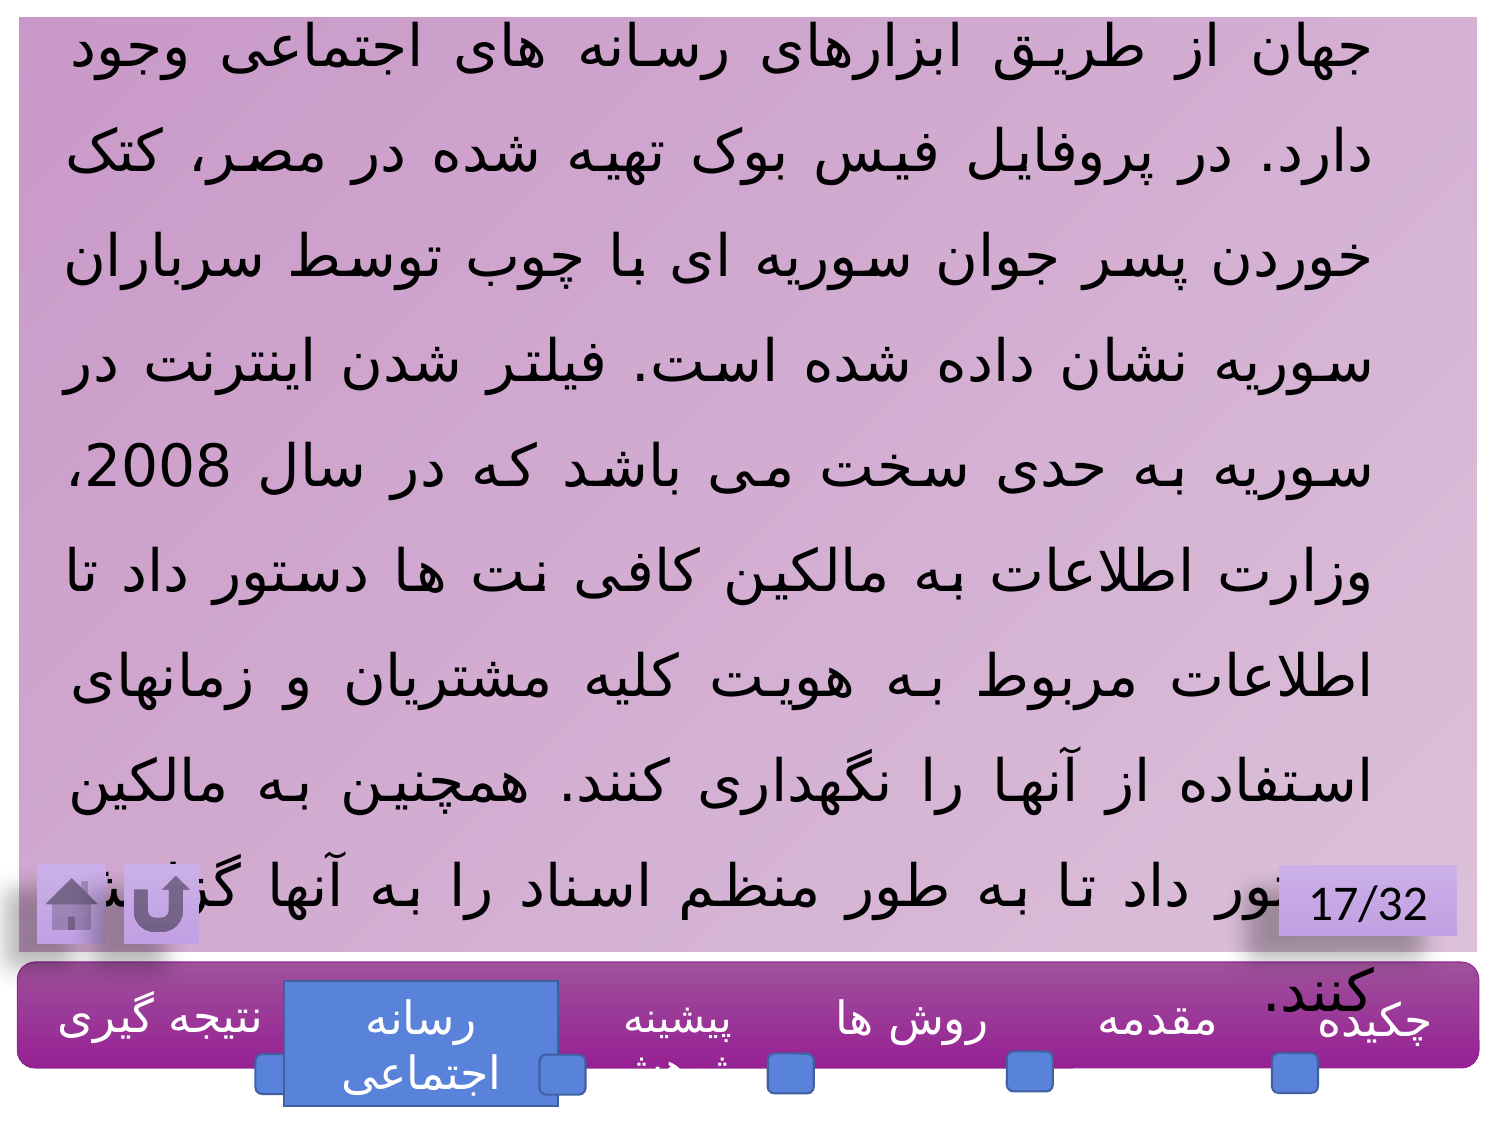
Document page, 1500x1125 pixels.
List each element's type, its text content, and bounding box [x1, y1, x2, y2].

text_box [1005, 1050, 1054, 1093]
text_box [16, 14, 1480, 955]
text_box چکیده [1279, 982, 1472, 1053]
text_box پیشینه پژوهش [564, 983, 791, 1099]
text_box [766, 1052, 815, 1095]
text_box مقدمه [1036, 981, 1279, 1052]
text_box [37, 863, 107, 945]
text_box نتیجه گیری [37, 978, 285, 1049]
text_box [538, 1053, 587, 1096]
text_box [37, 27, 44, 863]
text_box 17/32 [1279, 864, 1457, 937]
text_box [1270, 1051, 1320, 1095]
text_box نمونه های زیادی در مورد انتقال صدای مردم سوریه به جهان از طریق ابزارهای رسانه های اجتماعی وجود دارد. در پروفایل فیس بوک تهیه شده در مصر، کتک خوردن پسر جوان سوریه ای با چوب توسط سرباران سوریه نشان داده شده است. فیلتر شدن اینترنت در سوریه به حدی سخت می باشد که در سال 2008، وزارت اطلاعات به مالکین کافی نت ها دستور داد تا اطلاعات مربوط به هویت کلیه مشتریان و زمانهای استفاده از آنها را نگهداری کنند. همچنین به مالکین دستور داد تا به طور منظم اسناد را به آنها گزارش کنند. [44, 27, 1464, 864]
text_box [16, 983, 283, 1069]
text_box رسانه اجتماعی [283, 980, 559, 1107]
text_box روش ها [791, 981, 1032, 1052]
text_box [254, 1052, 283, 1096]
text_box [124, 863, 200, 944]
text_box [168, 961, 1480, 1069]
